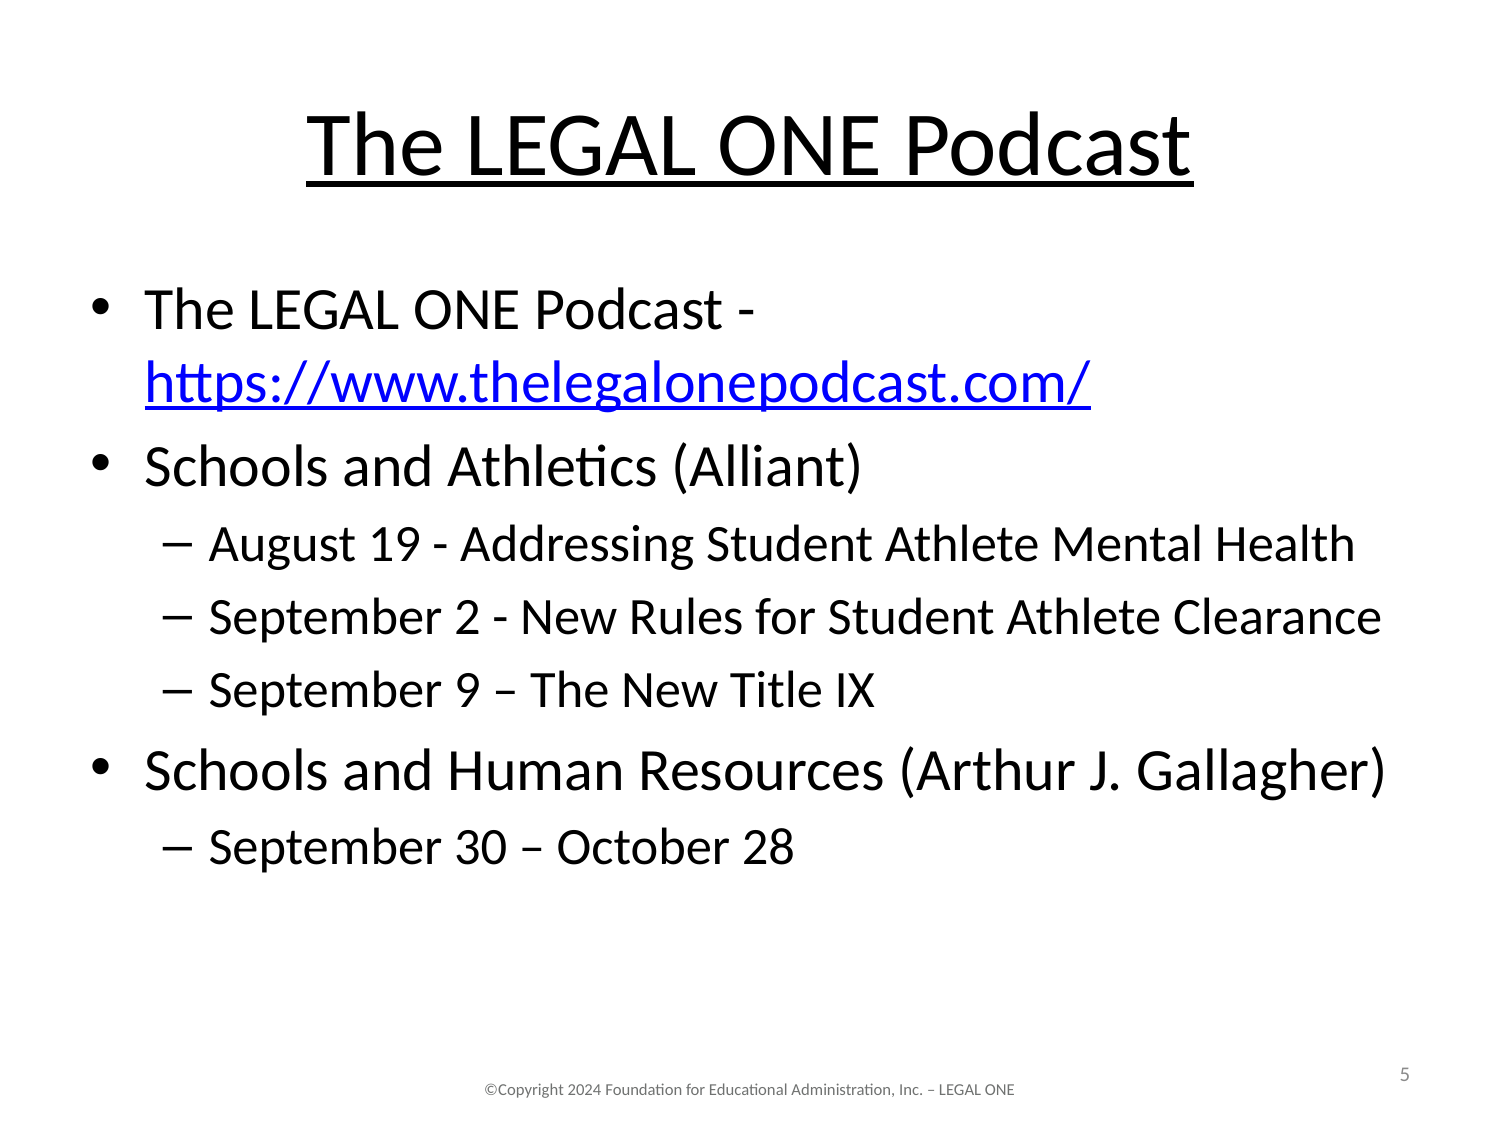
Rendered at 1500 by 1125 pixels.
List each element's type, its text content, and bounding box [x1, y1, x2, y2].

title The LEGAL ONE Podcast [75, 45, 1425, 233]
slide_number 5 [1074, 1042, 1425, 1103]
list The LEGAL ONE Podcast - https://www.thelegalonepodcast.com/ Schools and Athletics (Alliant) August 19 - Addressing Student Athlete Mental Health September 2 - New Rules for Student Athlete Clearance September 9 – The New Title IX Schools and Human Resources (Arthur J. Gallagher) September 30 – October 28 [75, 262, 1425, 1005]
